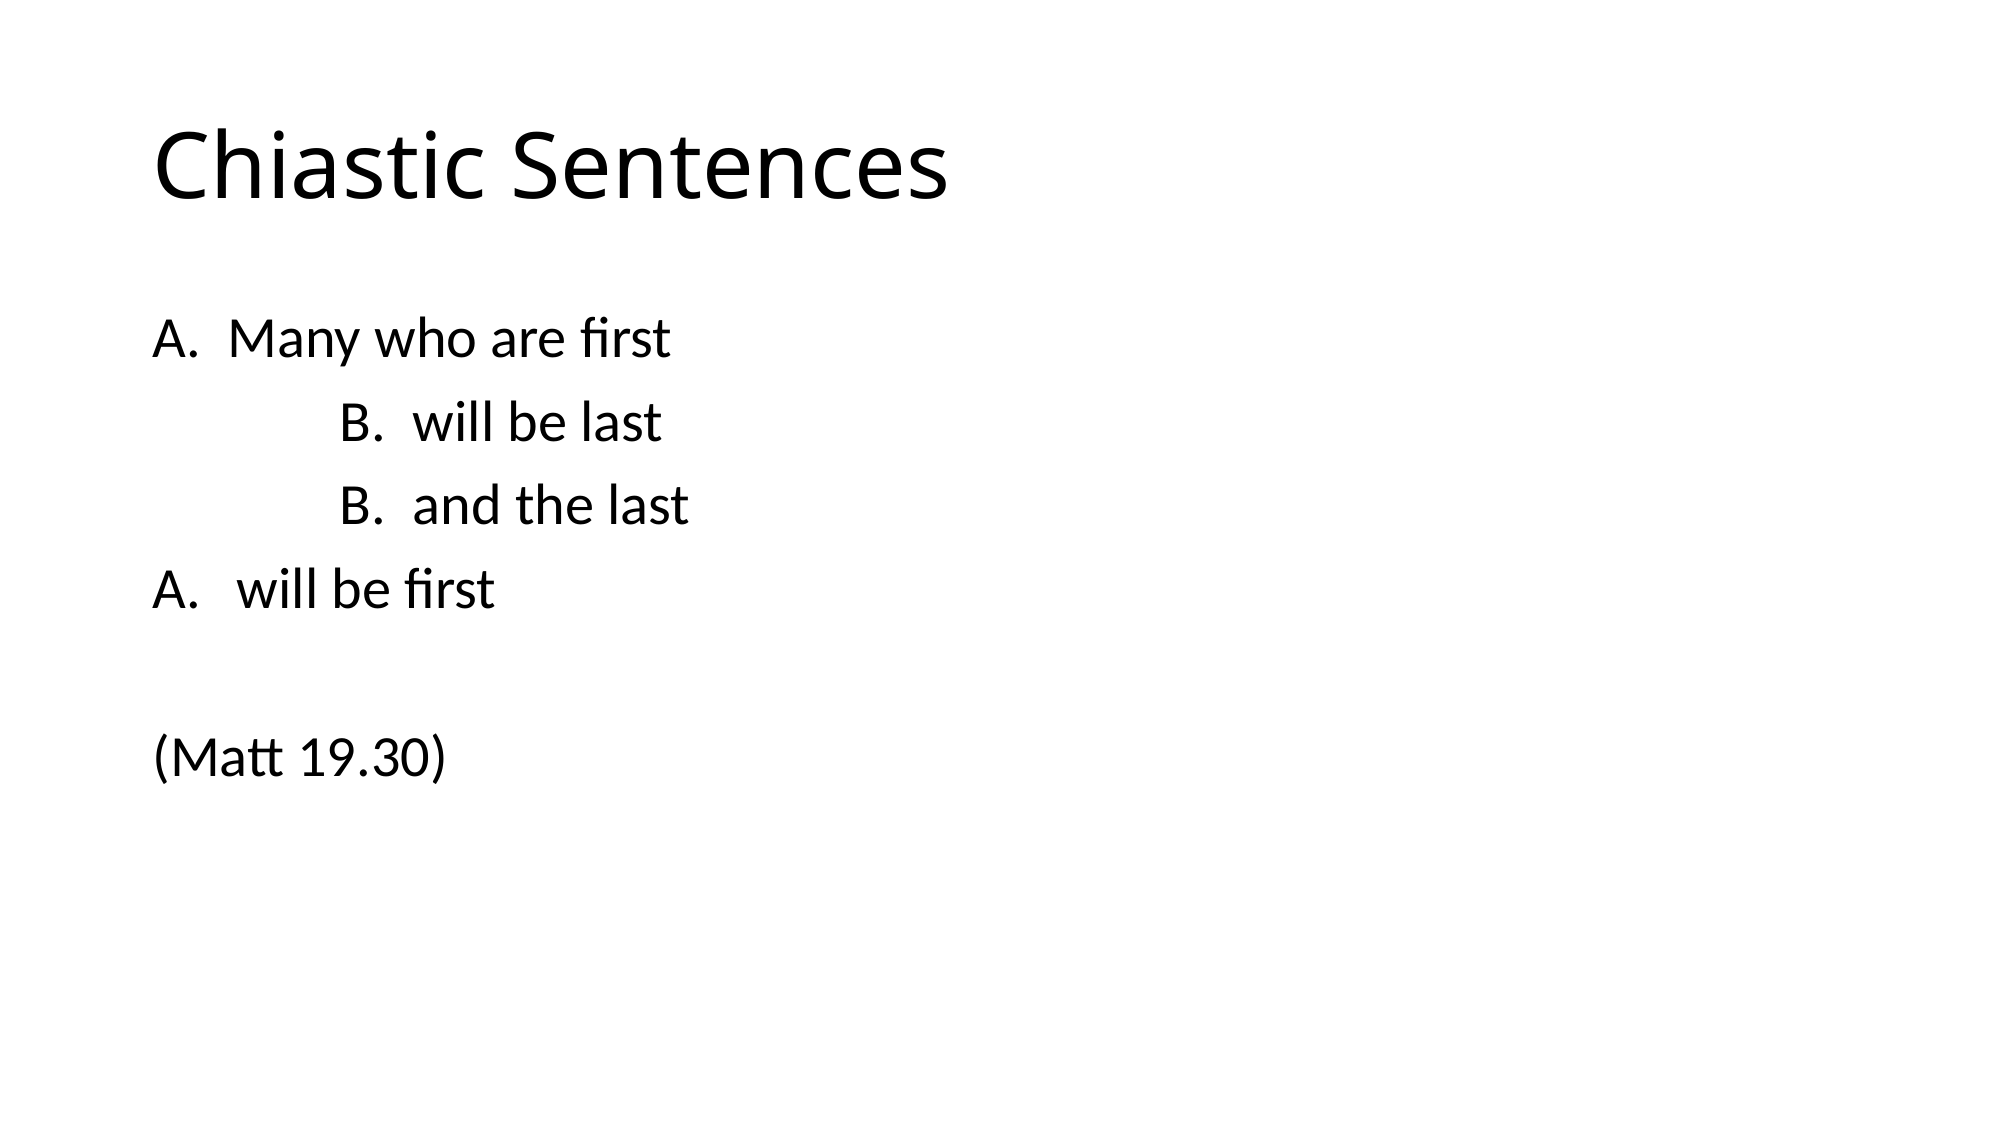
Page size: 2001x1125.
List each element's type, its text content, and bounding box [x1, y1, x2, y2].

list A. Many who are first B. will be last B. and the last A. will be first (Matt 19.30) [137, 299, 1863, 1014]
title Chiastic Sentences [137, 59, 1863, 278]
